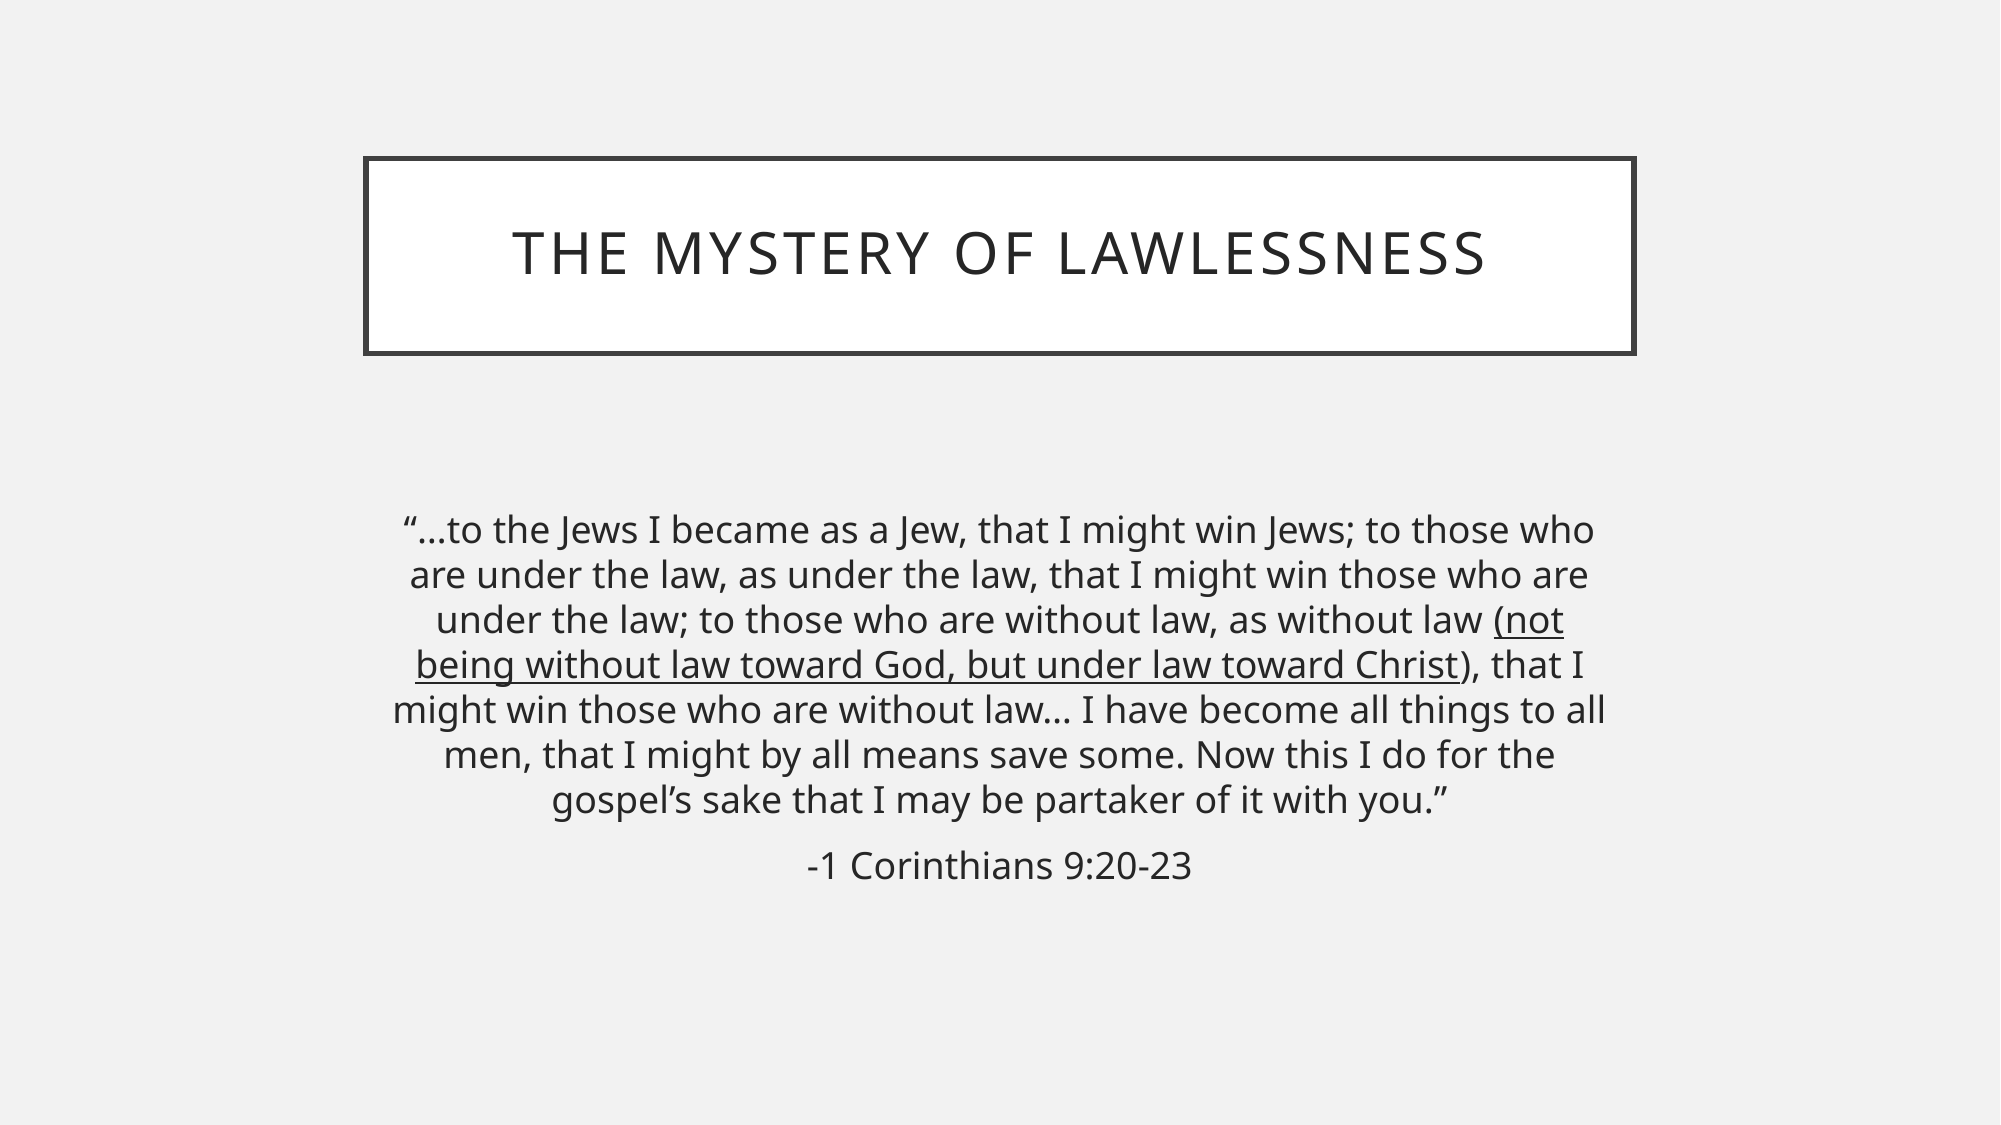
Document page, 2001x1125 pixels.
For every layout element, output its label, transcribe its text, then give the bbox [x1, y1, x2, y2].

list “…to the Jews I became as a Jew, that I might win Jews; to those who are under the law, as under the law, that I might win those who are under the law; to those who are without law, as without law (not being without law toward God, but under law toward Christ), that I might win those who are without law… I have become all things to all men, that I might by all means save some. Now this I do for the gospel’s sake that I may be partaker of it with you.” -1 Corinthians 9:20-23 [366, 432, 1634, 942]
title The Mystery of Lawlessness [363, 156, 1637, 356]
